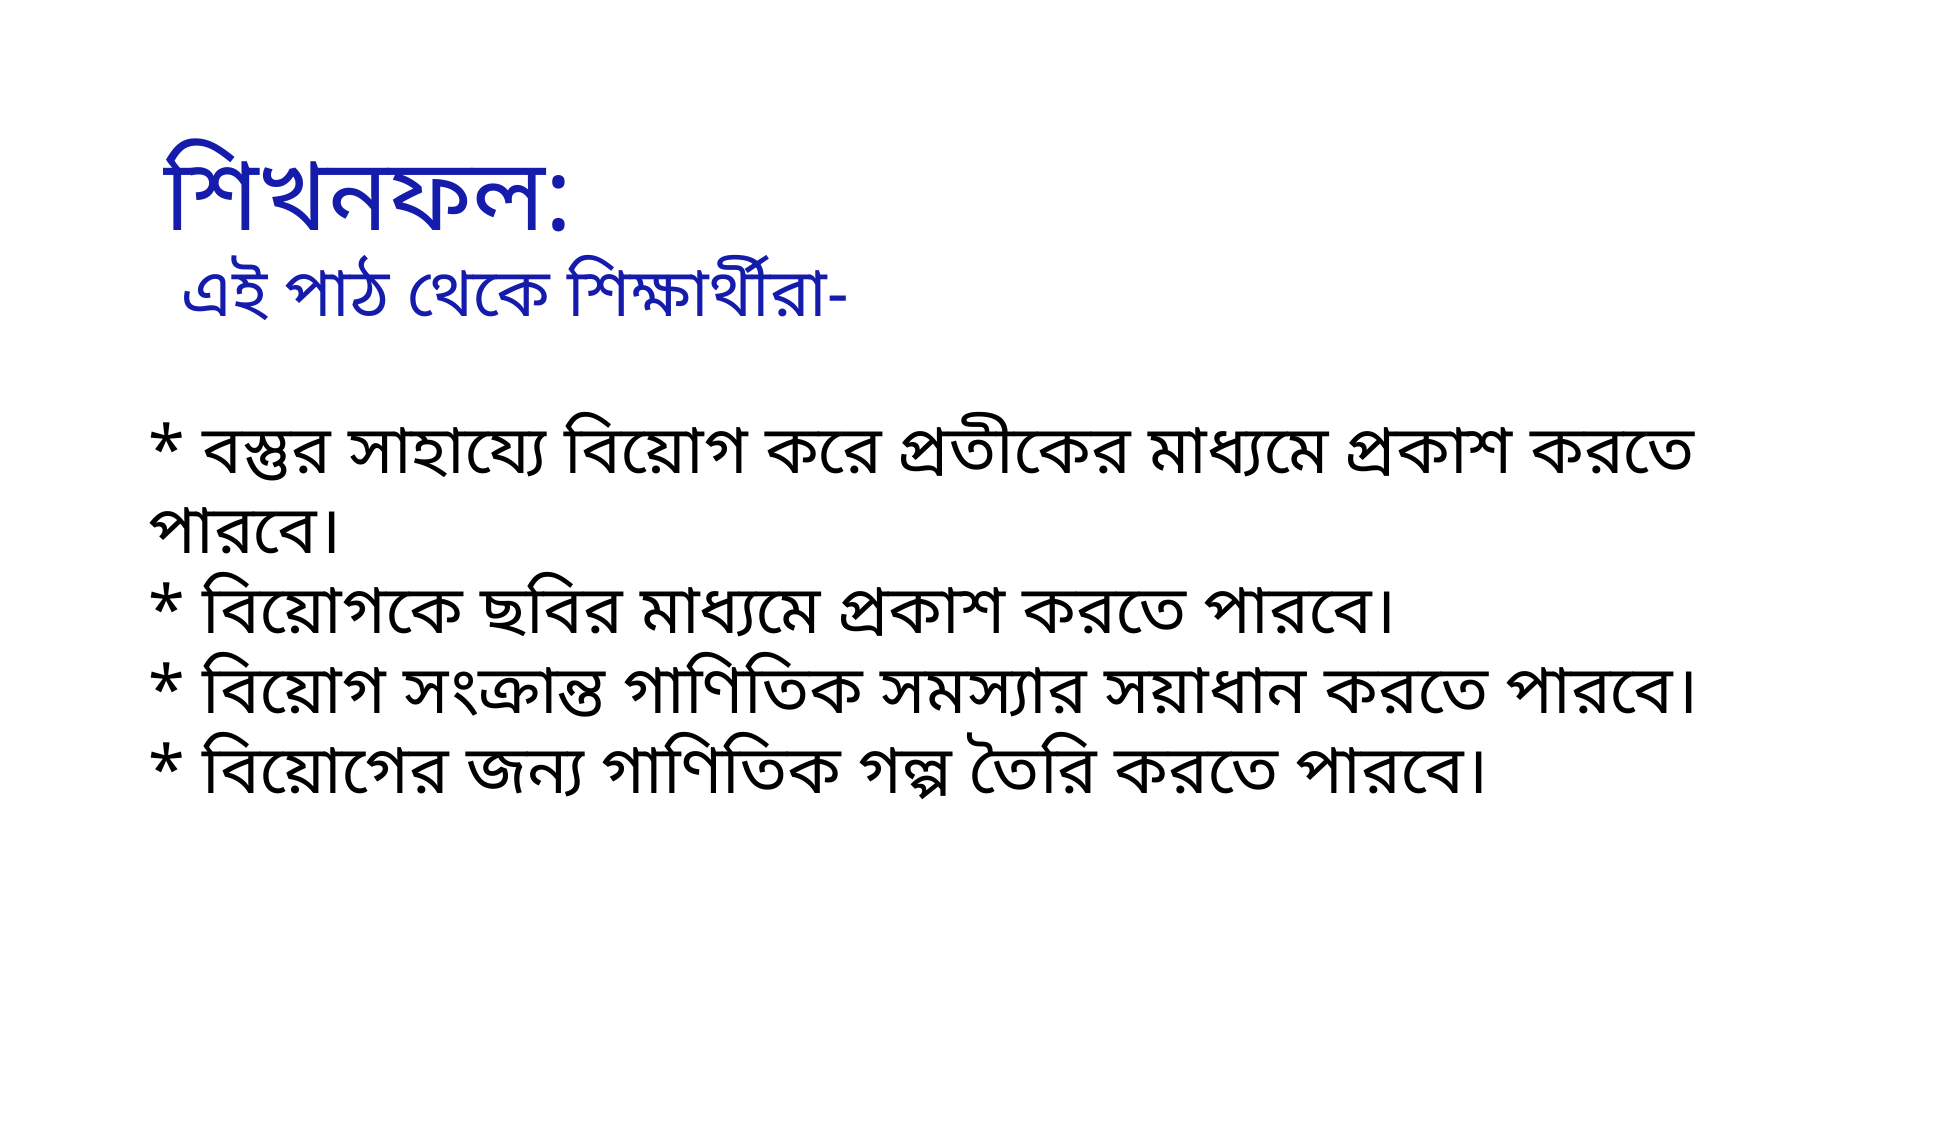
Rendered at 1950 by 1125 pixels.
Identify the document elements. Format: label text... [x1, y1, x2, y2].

text_box শিখনফল: এই পাঠ থেকে শিক্ষার্থীরা- [149, 122, 900, 338]
text_box * বস্তুর সাহায্যে বিয়োগ করে প্রতীকের মাধ্যমে প্রকাশ করতে পারবে। * বিয়োগকে ছবির মাধ্যমে প্রকাশ করতে পারবে। * বিয়োগ সংক্রান্ত গাণিতিক সমস্যার সয়াধান করতে পারবে। * বিয়োগের জন্য গাণিতিক গল্প তৈরি করতে পারবে। [134, 399, 1796, 815]
